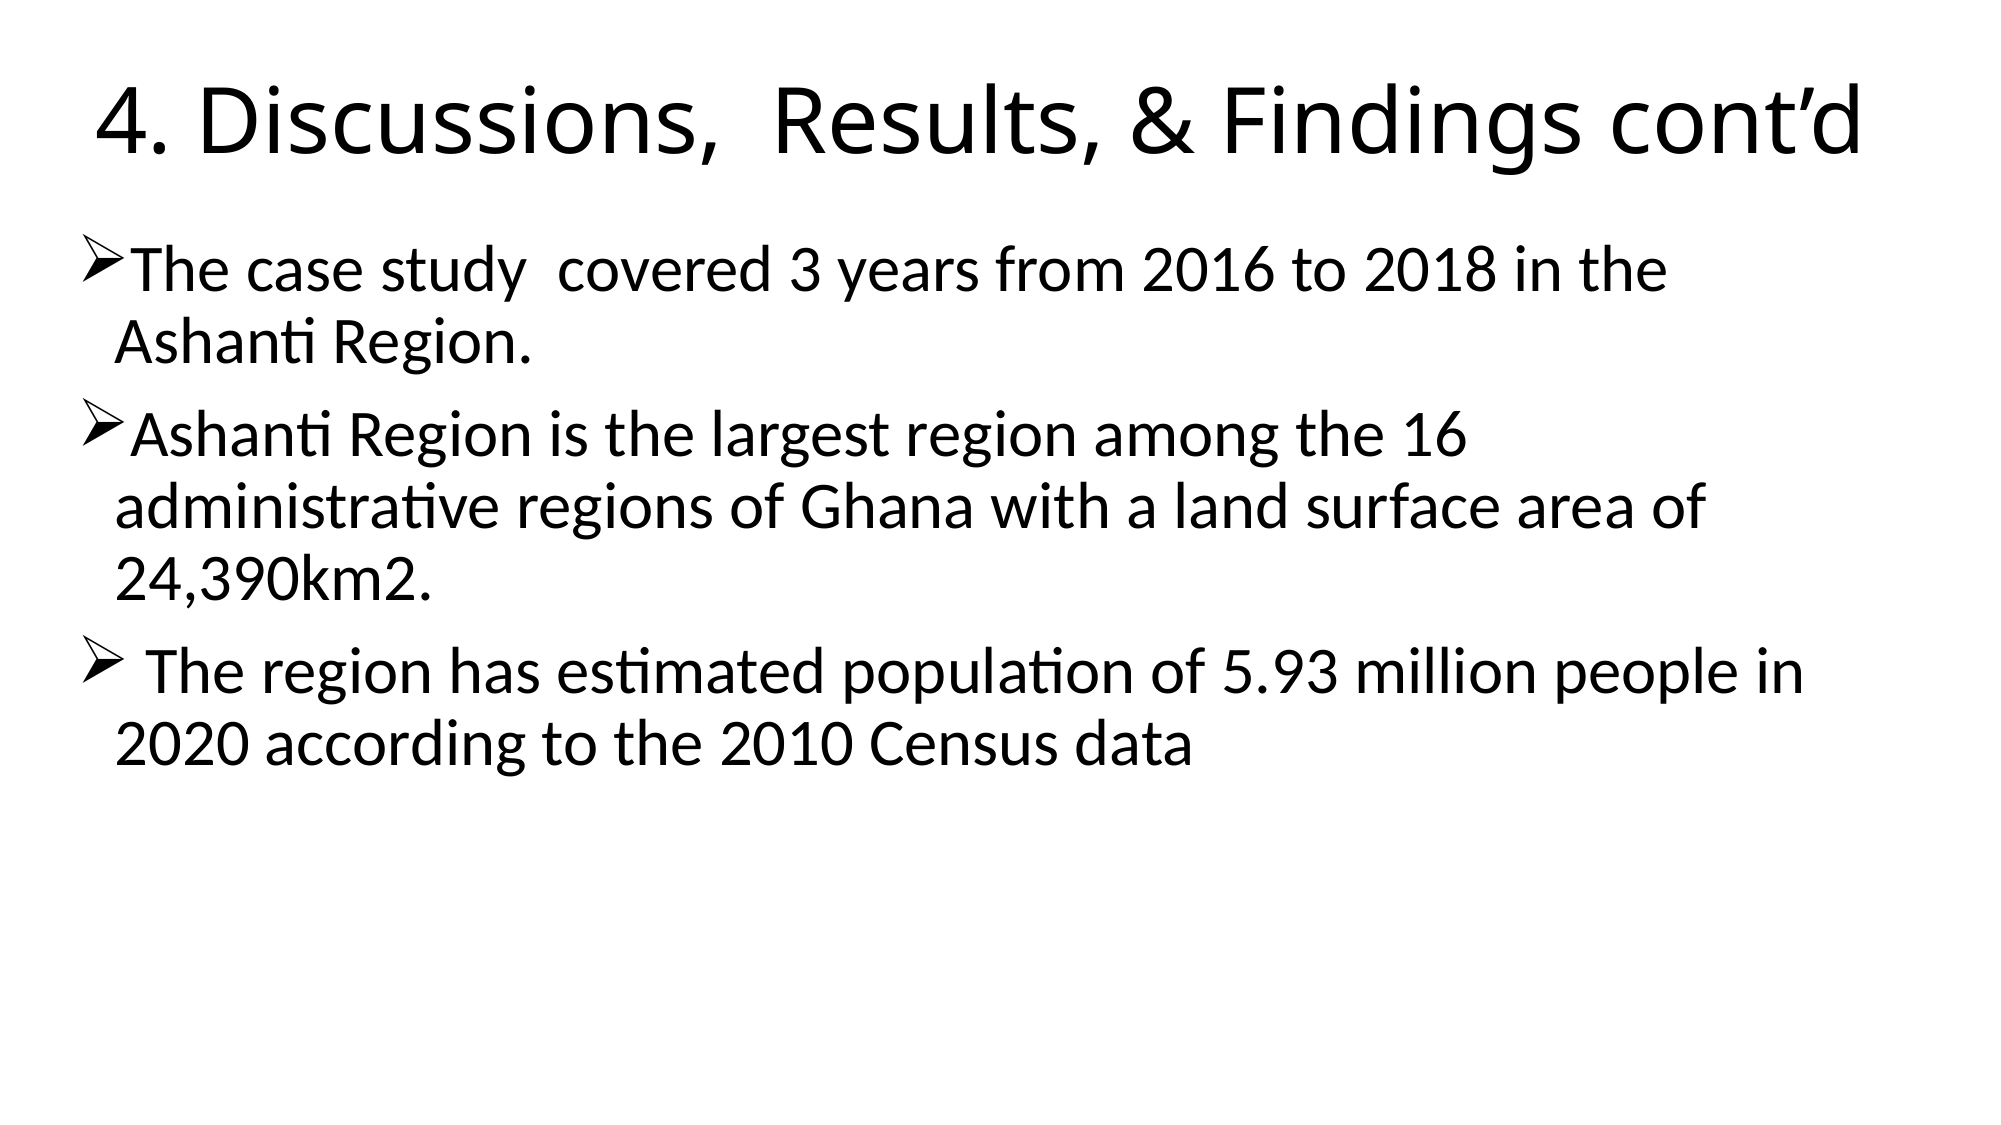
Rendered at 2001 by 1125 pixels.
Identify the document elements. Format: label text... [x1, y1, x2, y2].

title 4. Discussions, Results, & Findings cont’d [26, 59, 1938, 189]
list The case study covered 3 years from 2016 to 2018 in the Ashanti Region. Ashanti Region is the largest region among the 16 administrative regions of Ghana with a land surface area of 24,390km2. The region has estimated population of 5.93 million people in 2020 according to the 2010 Census data [62, 226, 1863, 1014]
